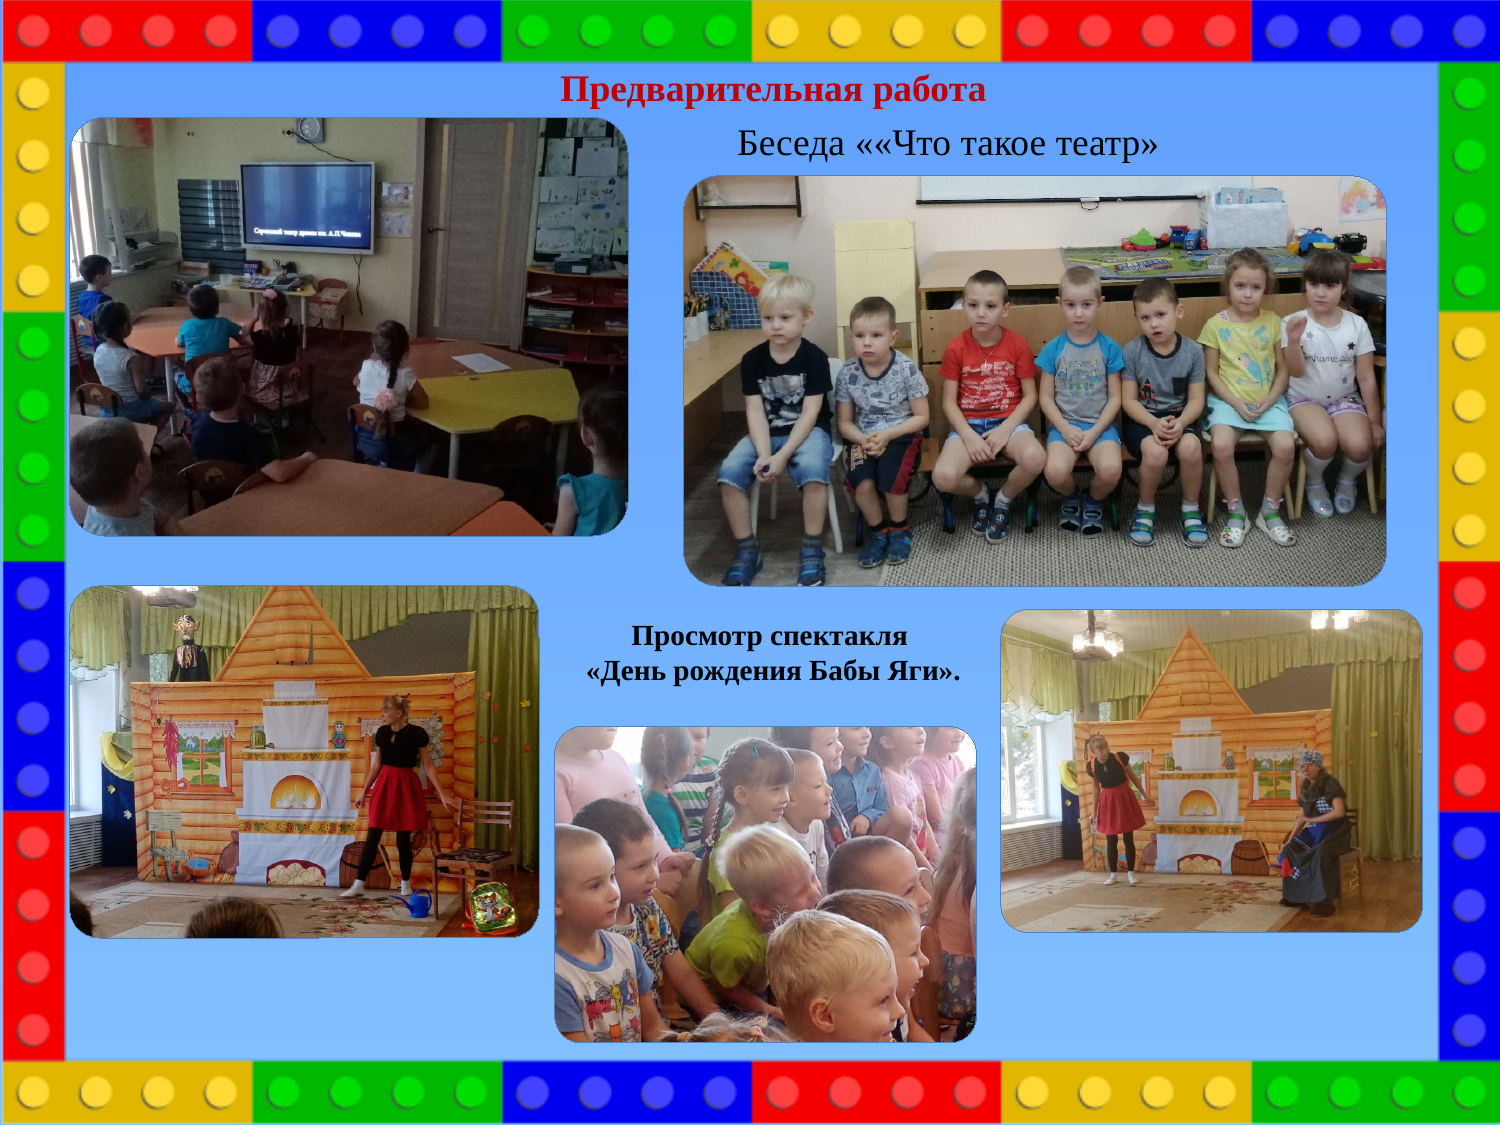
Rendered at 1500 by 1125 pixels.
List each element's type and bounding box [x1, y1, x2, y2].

text_box [2, 0, 1500, 1125]
